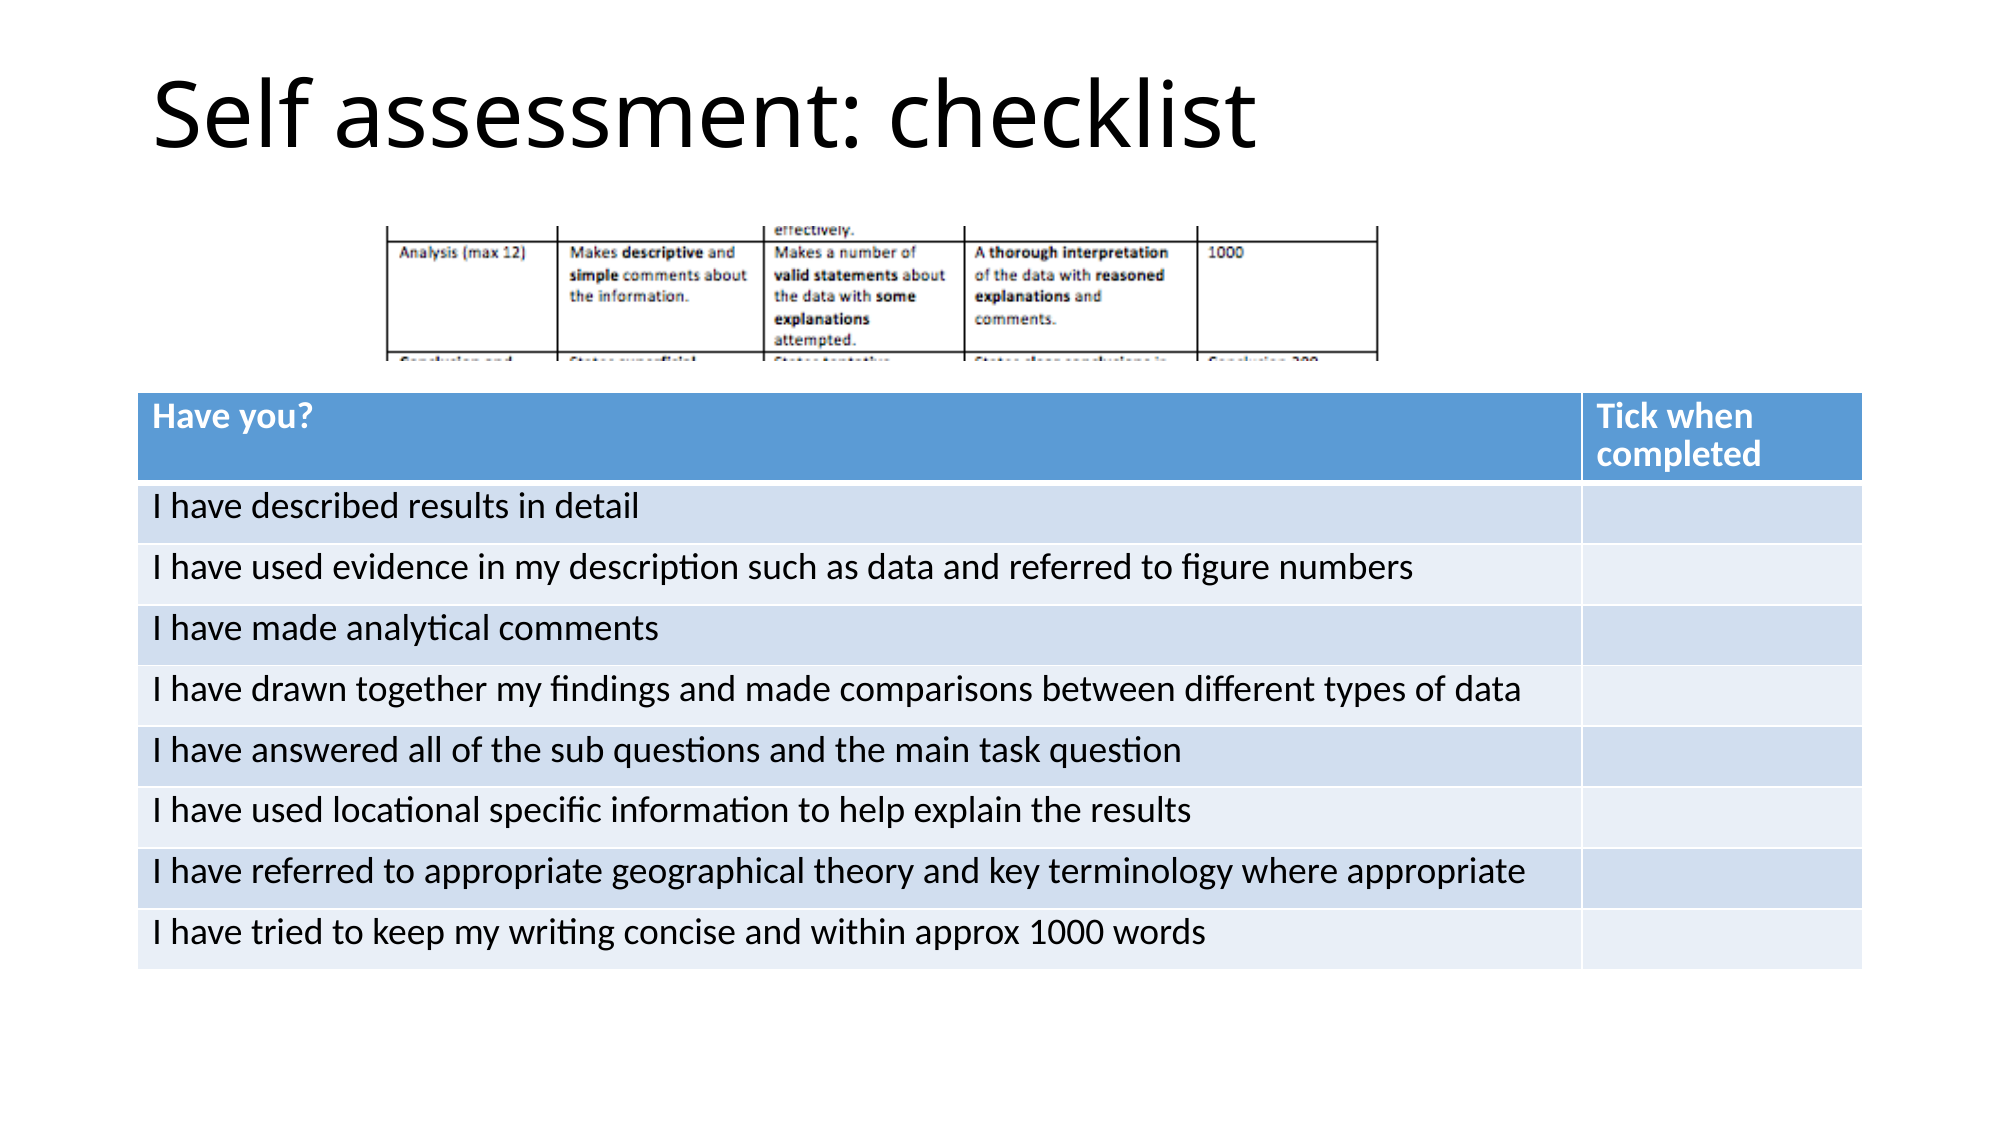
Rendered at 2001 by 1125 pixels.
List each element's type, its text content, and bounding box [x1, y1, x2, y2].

picture [381, 226, 1390, 361]
table_cell [1583, 486, 1862, 543]
table_header Have you? [138, 393, 1581, 480]
table_cell I have tried to keep my writing concise and within approx 1000 words [138, 910, 1581, 969]
table_cell [1583, 910, 1862, 969]
table_header Tick when completed [1583, 393, 1862, 480]
table_cell [1583, 666, 1862, 725]
table_cell I have described results in detail [138, 486, 1581, 543]
table_cell [1583, 606, 1862, 665]
table_cell I have referred to appropriate geographical theory and key terminology where appropriate [138, 849, 1581, 908]
table_cell [1583, 849, 1862, 908]
table_cell I have answered all of the sub questions and the main task question [138, 727, 1581, 786]
table_cell I have drawn together my findings and made comparisons between different types of data [138, 666, 1581, 725]
table_cell [1583, 788, 1862, 847]
table_cell [1583, 545, 1862, 604]
table_cell I have made analytical comments [138, 606, 1581, 665]
table_cell [1583, 727, 1862, 786]
title Self assessment: checklist [137, 9, 1863, 227]
table_cell I have used evidence in my description such as data and referred to figure numbers [138, 545, 1581, 604]
table_cell I have used locational specific information to help explain the results [138, 788, 1581, 847]
